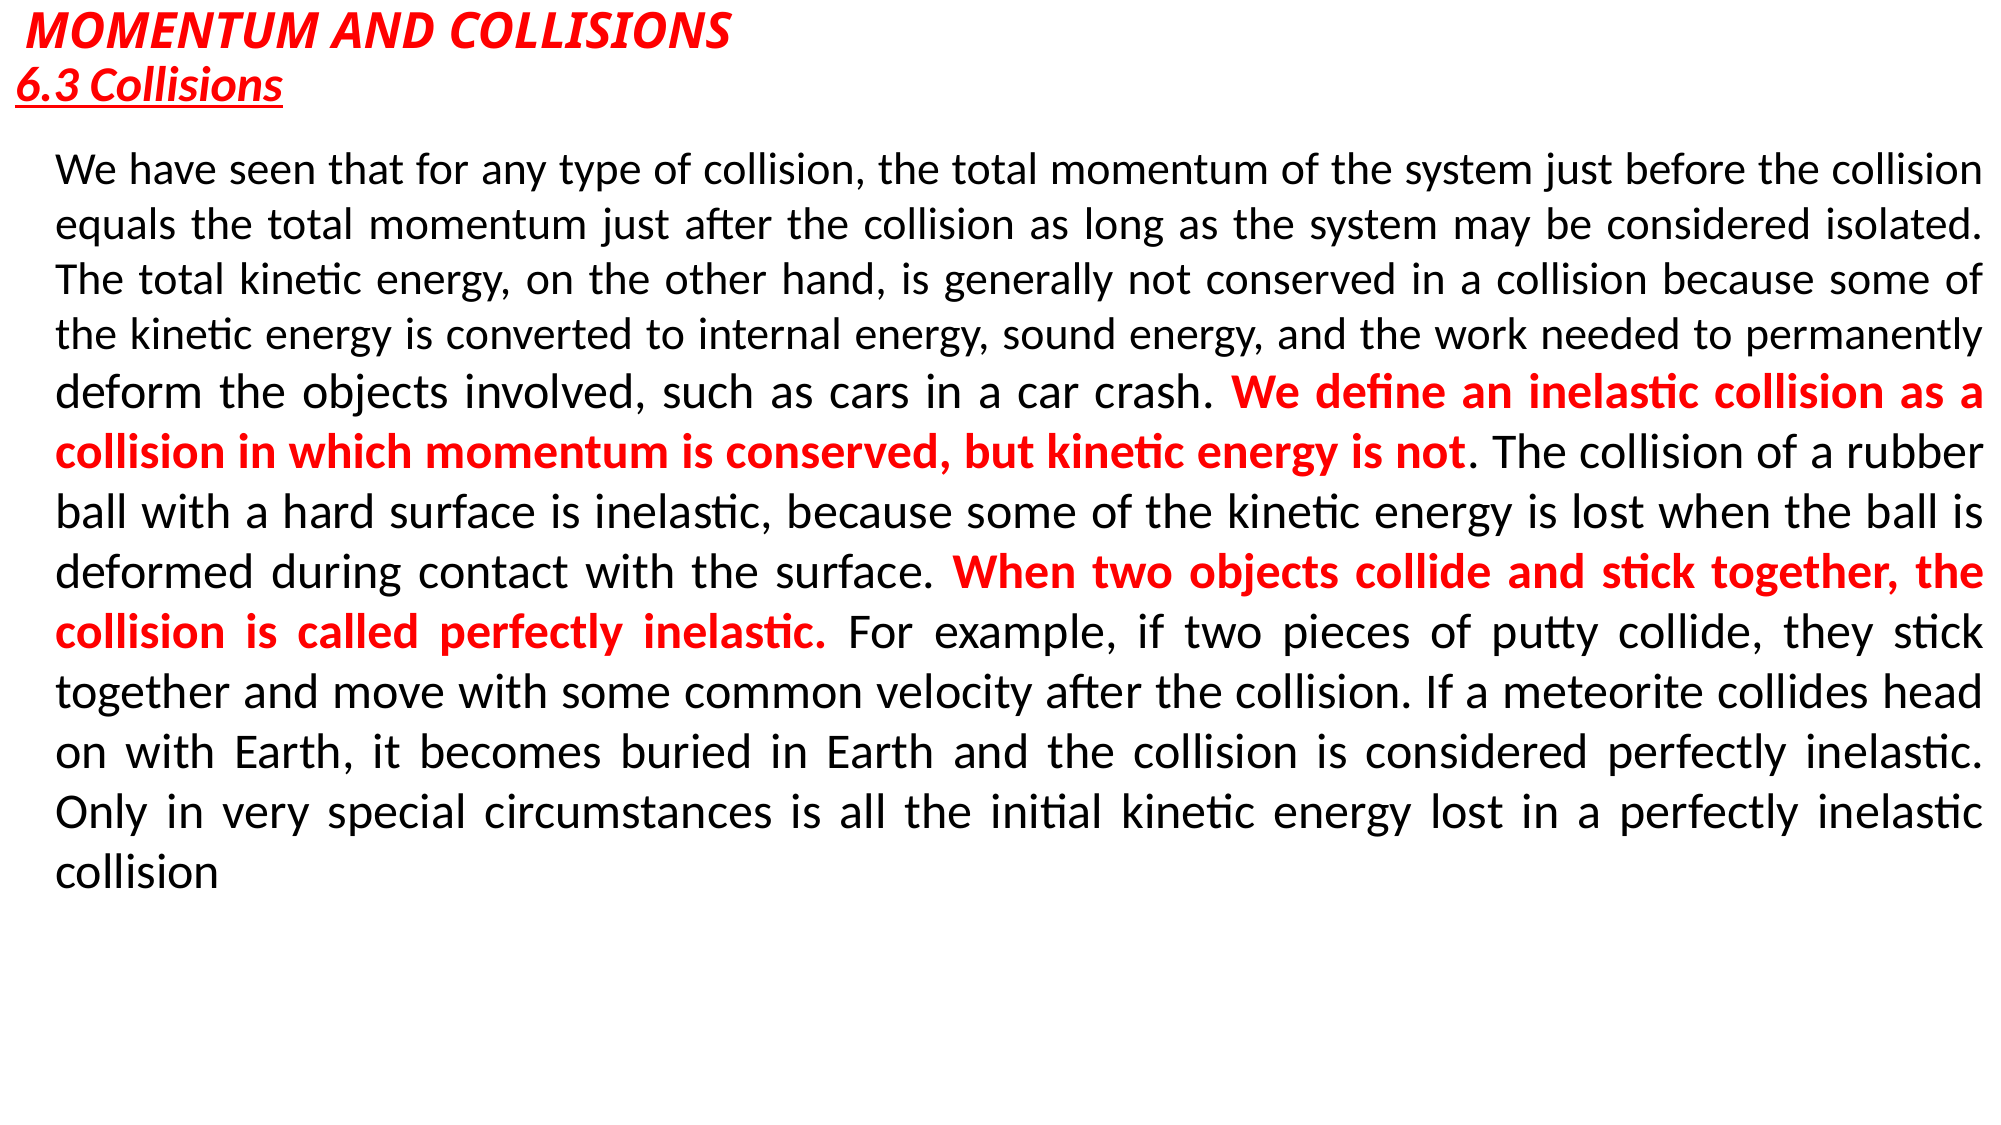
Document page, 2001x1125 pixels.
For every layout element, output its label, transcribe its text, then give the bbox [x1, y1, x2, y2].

text_box 6.3 Collisions [0, 44, 1932, 119]
text_box We have seen that for any type of collision, the total momentum of the system just before the collision equals the total momentum just after the collision as long as the system may be considered isolated. The total kinetic energy, on the other hand, is generally not conserved in a collision because some of the kinetic energy is converted to internal energy, sound energy, and the work needed to permanently deform the objects involved, such as cars in a car crash. We define an inelastic collision as a collision in which momentum is conserved, but kinetic energy is not. The collision of a rubber ball with a hard surface is inelastic, because some of the kinetic energy is lost when the ball is deformed during contact with the surface. When two objects collide and stick together, the collision is called perfectly inelastic. For example, if two pieces of putty collide, they stick together and move with some common velocity after the collision. If a meteorite collides head on with Earth, it becomes buried in Earth and the collision is considered perfectly inelastic. Only in very special circumstances is all the initial kinetic energy lost in a perfectly inelastic collision [40, 131, 2000, 907]
text_box MOMENTUM AND COLLISIONS [10, 7, 1735, 58]
